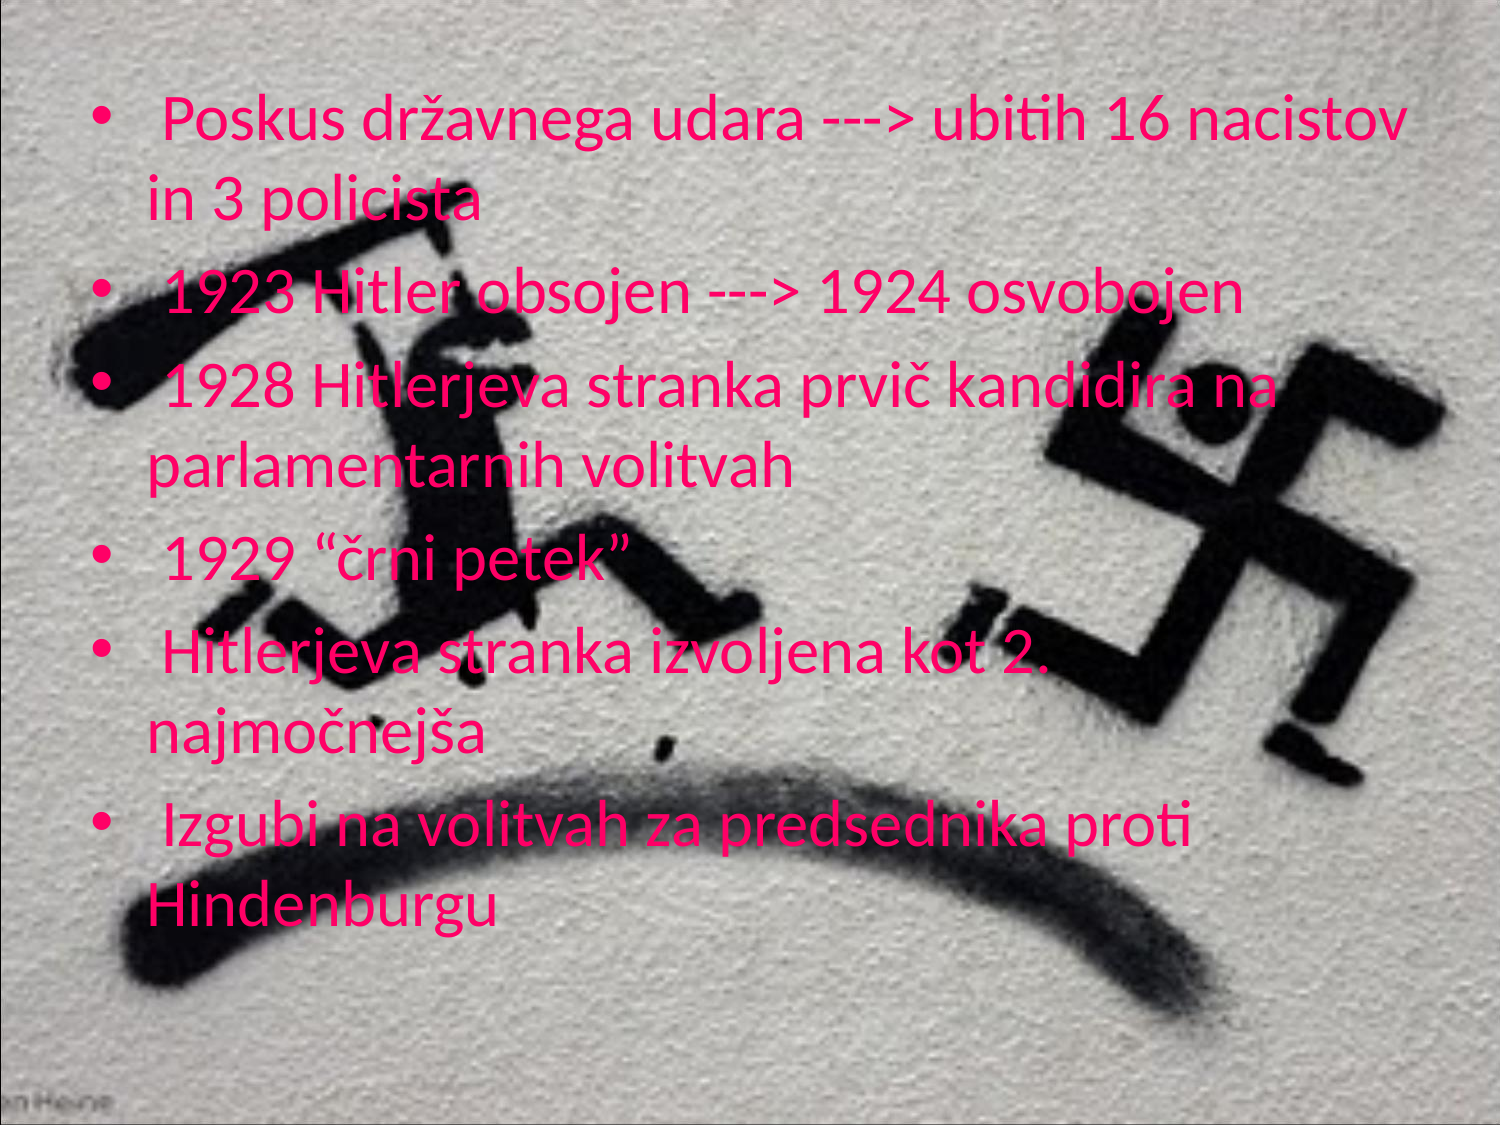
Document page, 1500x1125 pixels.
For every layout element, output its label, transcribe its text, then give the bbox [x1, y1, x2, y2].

list Poskus državnega udara ---> ubitih 16 nacistov in 3 policista 1923 Hitler obsojen ---> 1924 osvobojen 1928 Hitlerjeva stranka prvič kandidira na parlamentarnih volitvah 1929 “črni petek” Hitlerjeva stranka izvoljena kot 2. najmočnejša Izgubi na volitvah za predsednika proti Hindenburgu [75, 66, 1425, 1005]
picture [0, 0, 1500, 1125]
